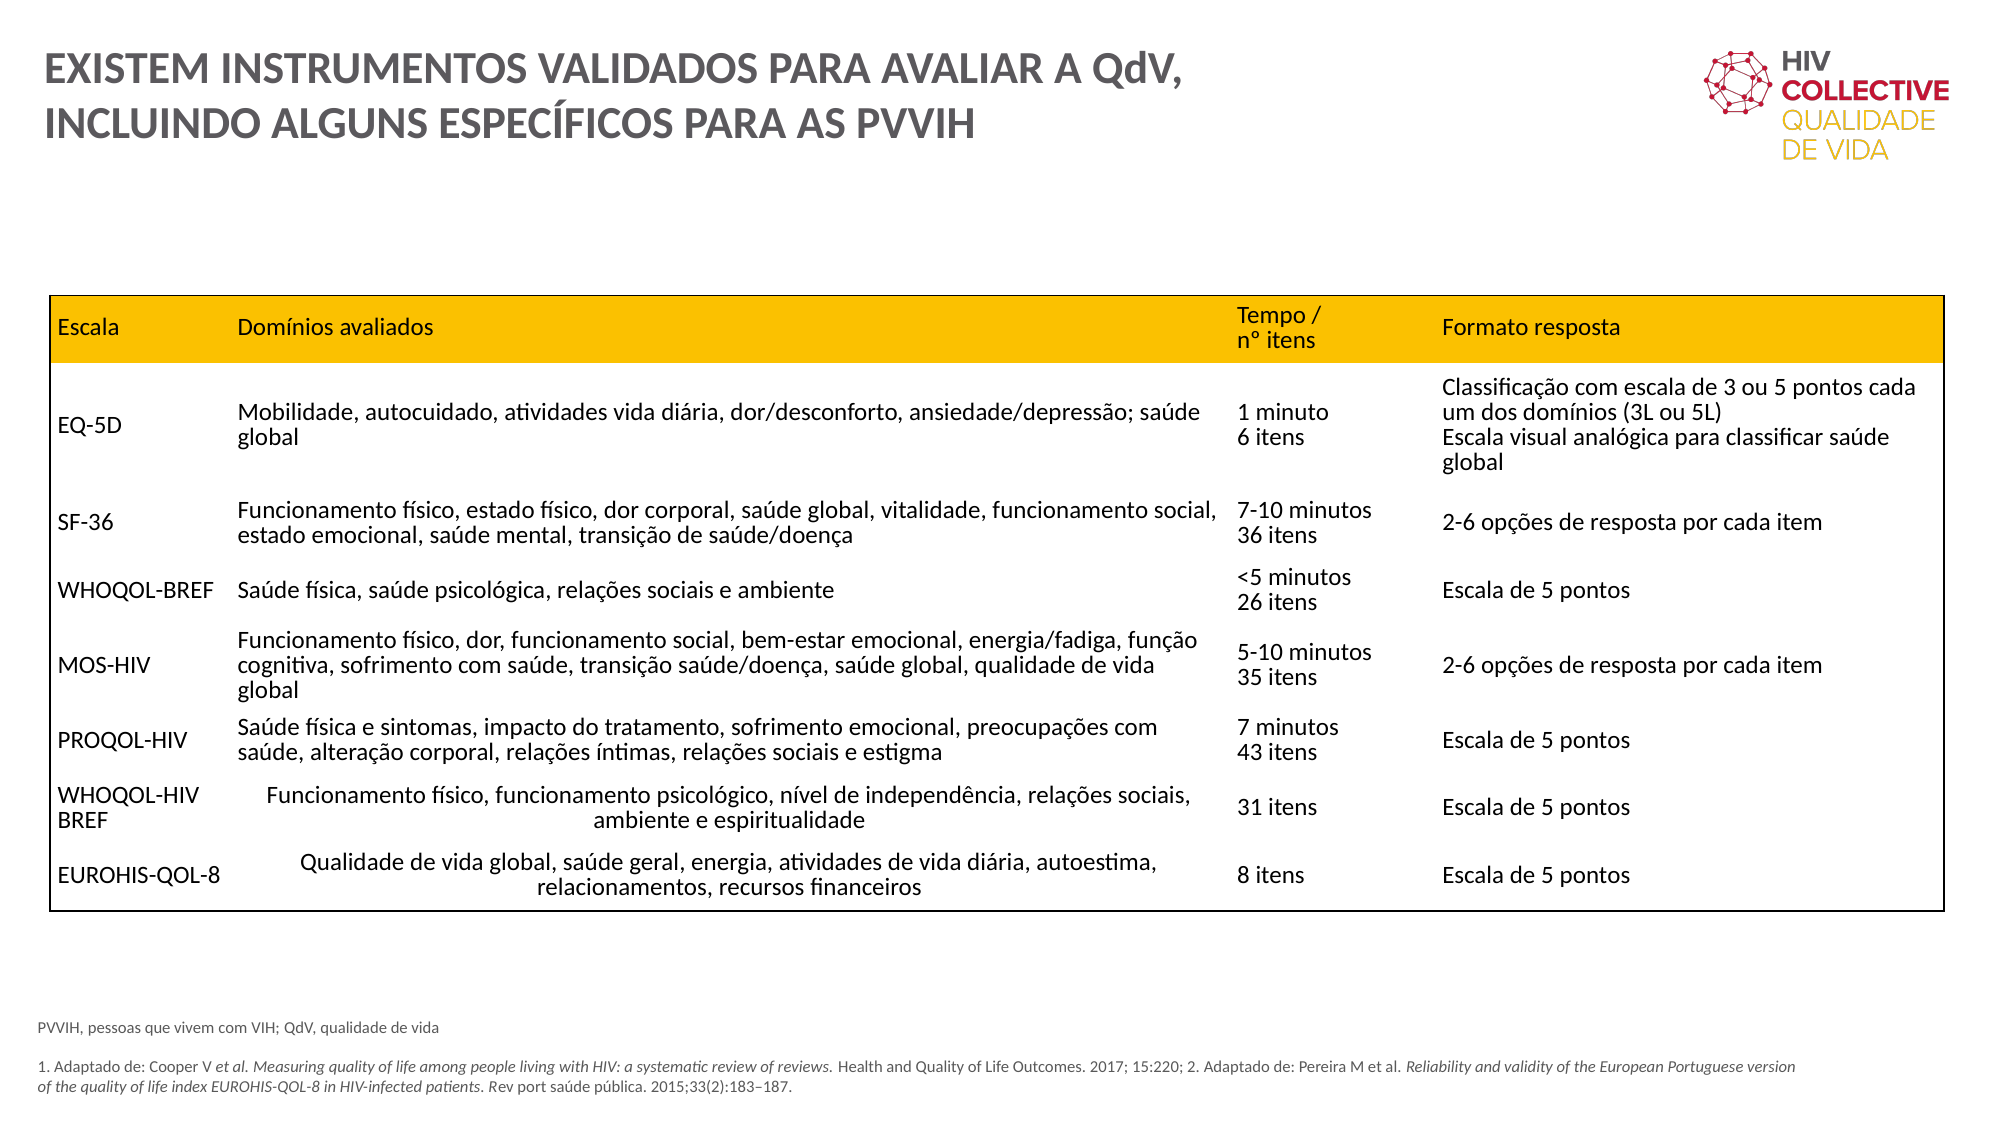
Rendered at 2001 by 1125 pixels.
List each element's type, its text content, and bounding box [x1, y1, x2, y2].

table_cell Funcionamento físico, dor, funcionamento social, bem-estar emocional, energia/fadiga, função cognitiva, sofrimento com saúde, transição saúde/doença, saúde global, qualidade de vida global [230, 626, 1230, 708]
table_cell 2-6 opções de resposta por cada item [1435, 626, 1943, 708]
table_cell 7 minutos 43 itens [1230, 708, 1435, 776]
table_cell Escala de 5 pontos [1435, 843, 1943, 910]
table_cell Classificação com escala de 3 ou 5 pontos cada um dos domínios (3L ou 5L) Escala visual analógica para classificar saúde global [1435, 363, 1943, 491]
table_cell Saúde física e sintomas, impacto do tratamento, sofrimento emocional, preocupações com saúde, alteração corporal, relações íntimas, relações sociais e estigma [230, 708, 1230, 776]
table_cell MOS-HIV [51, 626, 230, 708]
table_cell WHOQOL-HIV BREF [51, 776, 230, 843]
table_cell Funcionamento físico, estado físico, dor corporal, saúde global, vitalidade, funcionamento social, estado emocional, saúde mental, transição de saúde/doença [230, 491, 1230, 558]
table_cell Escala de 5 pontos [1435, 708, 1943, 776]
table_cell 31 itens [1230, 776, 1435, 843]
table_cell Saúde física, saúde psicológica, relações sociais e ambiente [230, 558, 1230, 626]
table_header Escala [51, 296, 230, 363]
table_cell Funcionamento físico, funcionamento psicológico, nível de independência, relações sociais, ambiente e espiritualidade [230, 776, 1230, 843]
table_header Formato resposta [1435, 296, 1943, 363]
table_header Tempo / nº itens [1230, 296, 1435, 363]
table_cell EQ-5D [51, 363, 230, 491]
picture [1698, 43, 1965, 162]
table_cell SF-36 [51, 491, 230, 558]
table_cell WHOQOL-BREF [51, 558, 230, 626]
table_cell 7-10 minutos 36 itens [1230, 491, 1435, 558]
table_cell 1 minuto 6 itens [1230, 363, 1435, 491]
table_cell 5-10 minutos 35 itens [1230, 626, 1435, 708]
table_cell PROQOL-HIV [51, 708, 230, 776]
text_box EXISTEM INSTRUMENTOS VALIDADOS PARA AVALIAR A QdV, INCLUINDO ALGUNS ESPECÍFICOS PARA AS PVVIH [39, 33, 1189, 152]
table_cell <5 minutos 26 itens [1230, 558, 1435, 626]
table_header Domínios avaliados [230, 296, 1230, 363]
text_box PVVIH, pessoas que vivem com VIH; QdV, qualidade de vida 1. Adaptado de: Cooper V et al. Measuring quality of life among people living with HIV: a systematic review of reviews. Health and Quality of Life Outcomes. 2017; 15:220; 2. Adaptado de: Pereira M et al. Reliability and validity of the European Portuguese version of the quality of life index EUROHIS-QOL-8 in HIV-infected patients. Rev port saúde pública. 2015;33(2):183–187. [37, 993, 1814, 1097]
table_cell Mobilidade, autocuidado, atividades vida diária, dor/desconforto, ansiedade/depressão; saúde global [230, 363, 1230, 491]
table_cell 8 itens [1230, 843, 1435, 910]
table_cell Escala de 5 pontos [1435, 558, 1943, 626]
table_cell Qualidade de vida global, saúde geral, energia, atividades de vida diária, autoestima, relacionamentos, recursos financeiros [230, 843, 1230, 910]
table_cell 2-6 opções de resposta por cada item [1435, 491, 1943, 558]
table_cell EUROHIS-QOL-8 [51, 843, 230, 910]
table_cell Escala de 5 pontos [1435, 776, 1943, 843]
